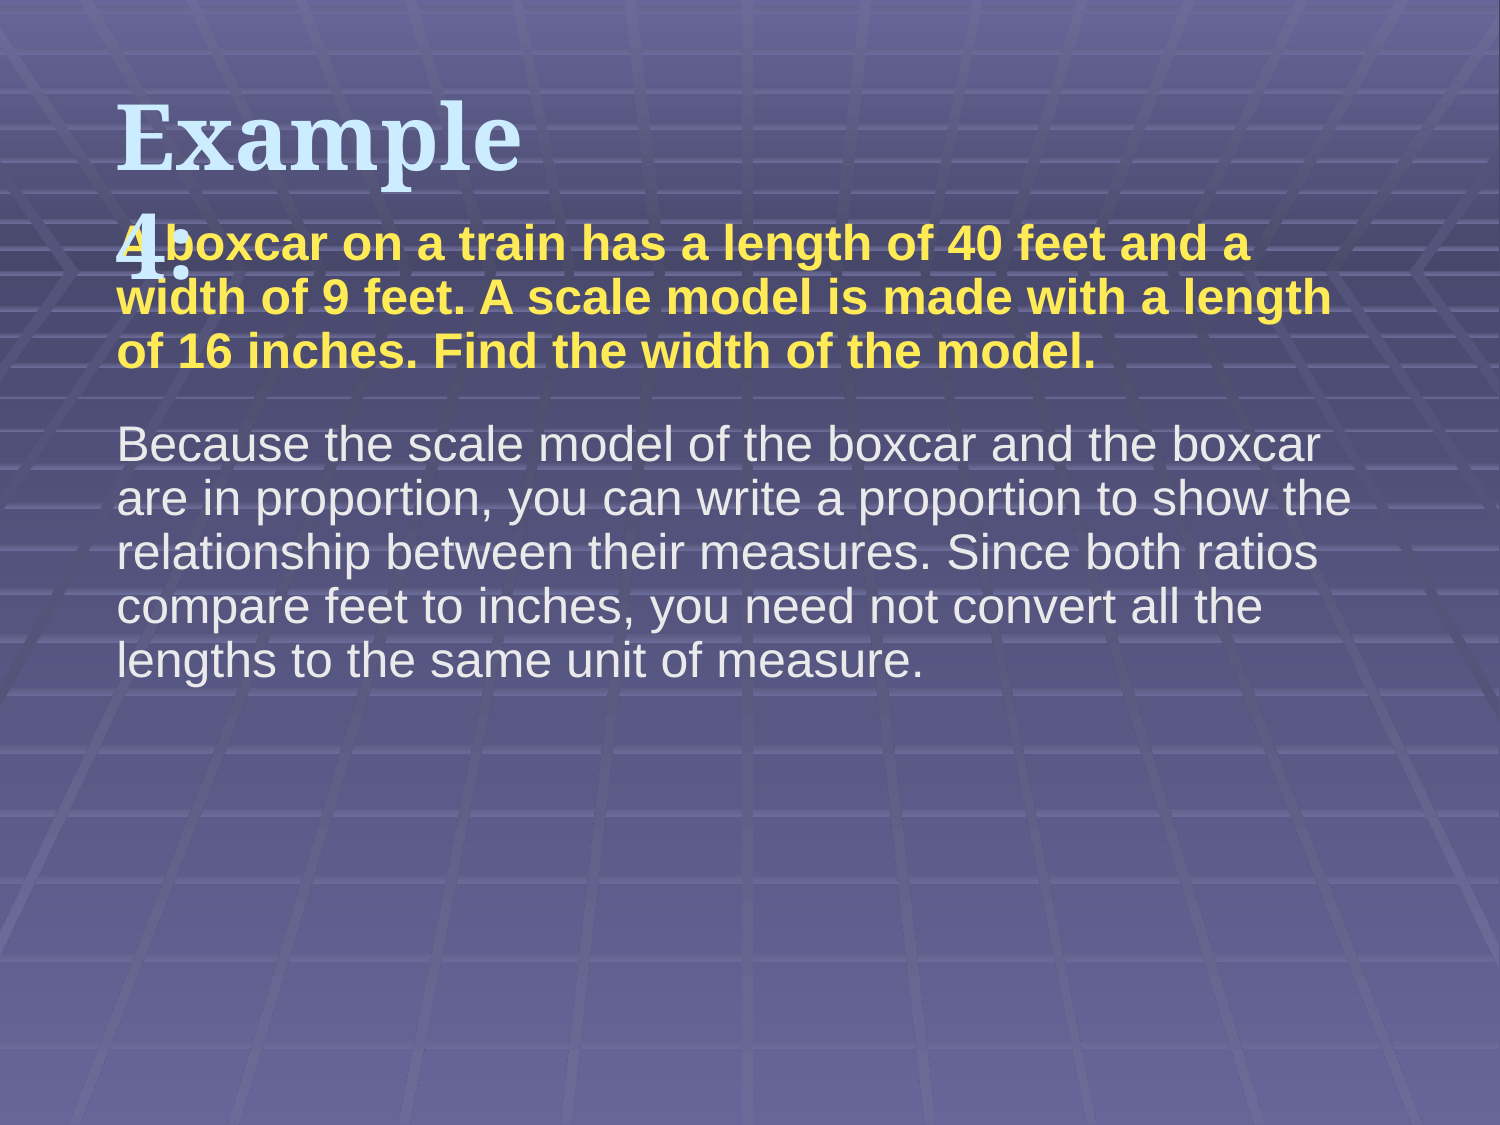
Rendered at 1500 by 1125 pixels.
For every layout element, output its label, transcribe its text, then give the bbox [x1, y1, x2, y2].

text_box Because the scale model of the boxcar and the boxcar are in proportion, you can write a proportion to show the relationship between their measures. Since both ratios compare feet to inches, you need not convert all the lengths to the same unit of measure. [101, 411, 1387, 489]
text_box Example 4: [101, 71, 612, 306]
text_box A boxcar on a train has a length of 40 feet and a width of 9 feet. A scale model is made with a length of 16 inches. Find the width of the model. [612, 209, 1387, 288]
